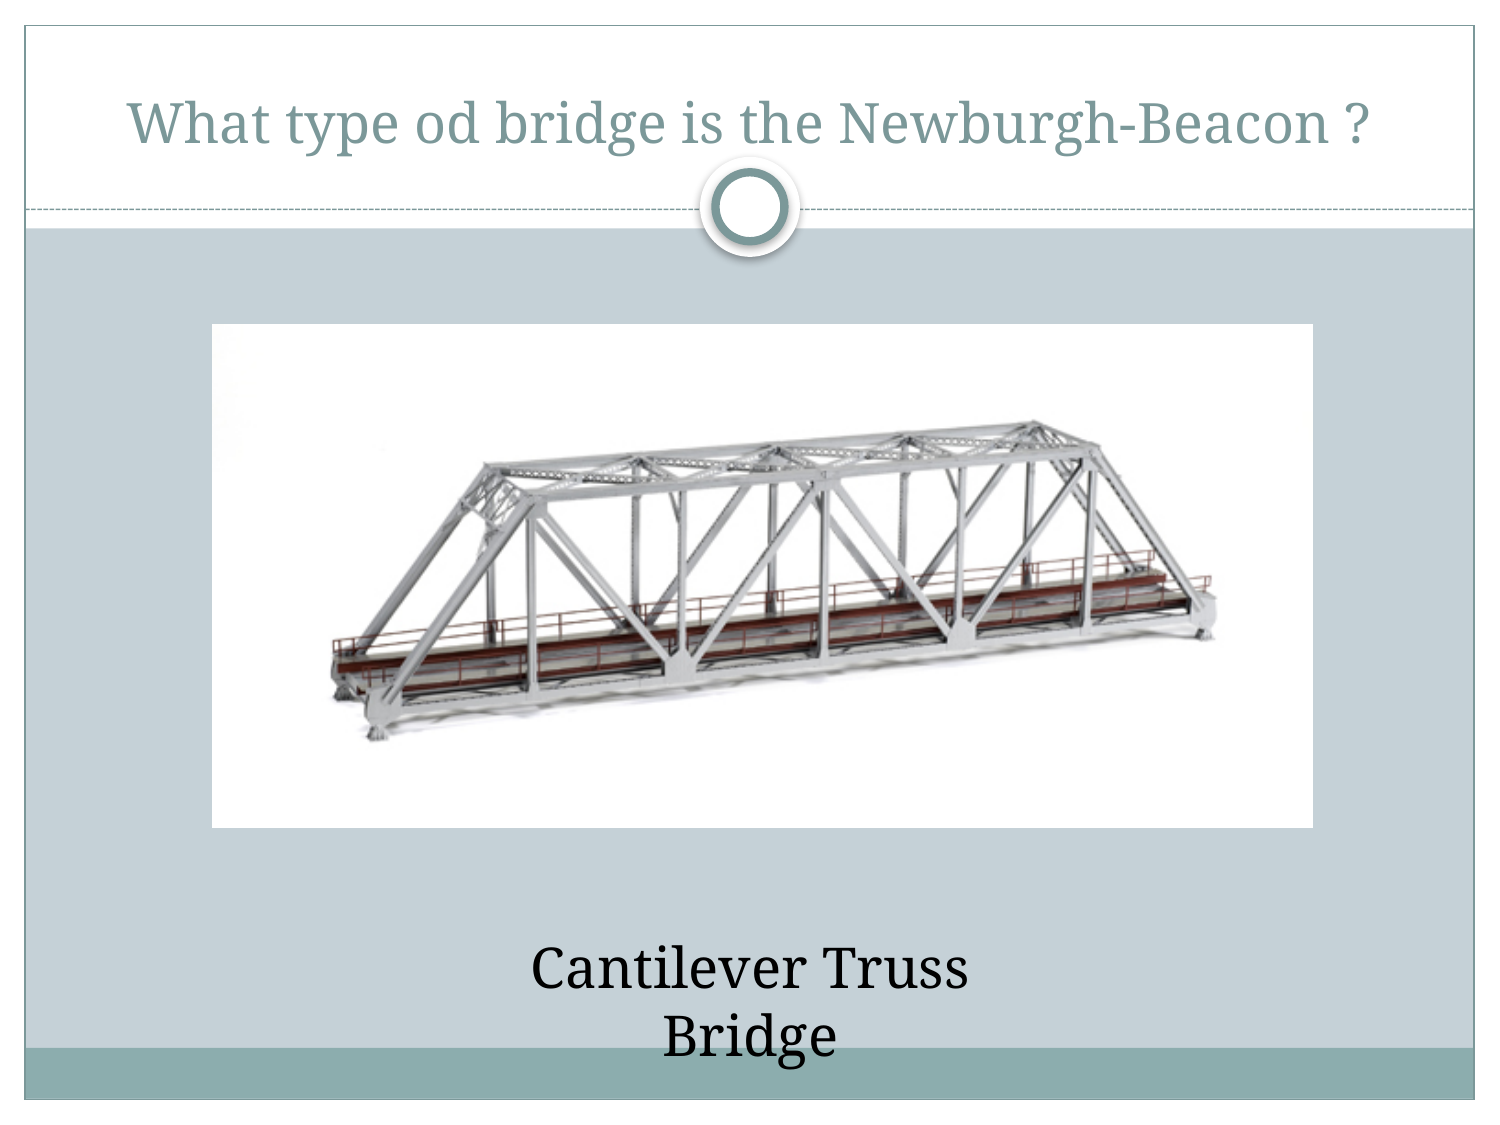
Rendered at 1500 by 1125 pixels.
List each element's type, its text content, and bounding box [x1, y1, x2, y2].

title What type od bridge is the Newburgh-Beacon ? [49, 37, 1450, 162]
picture [212, 324, 1313, 828]
list Cantilever Truss Bridge [437, 924, 1063, 1025]
